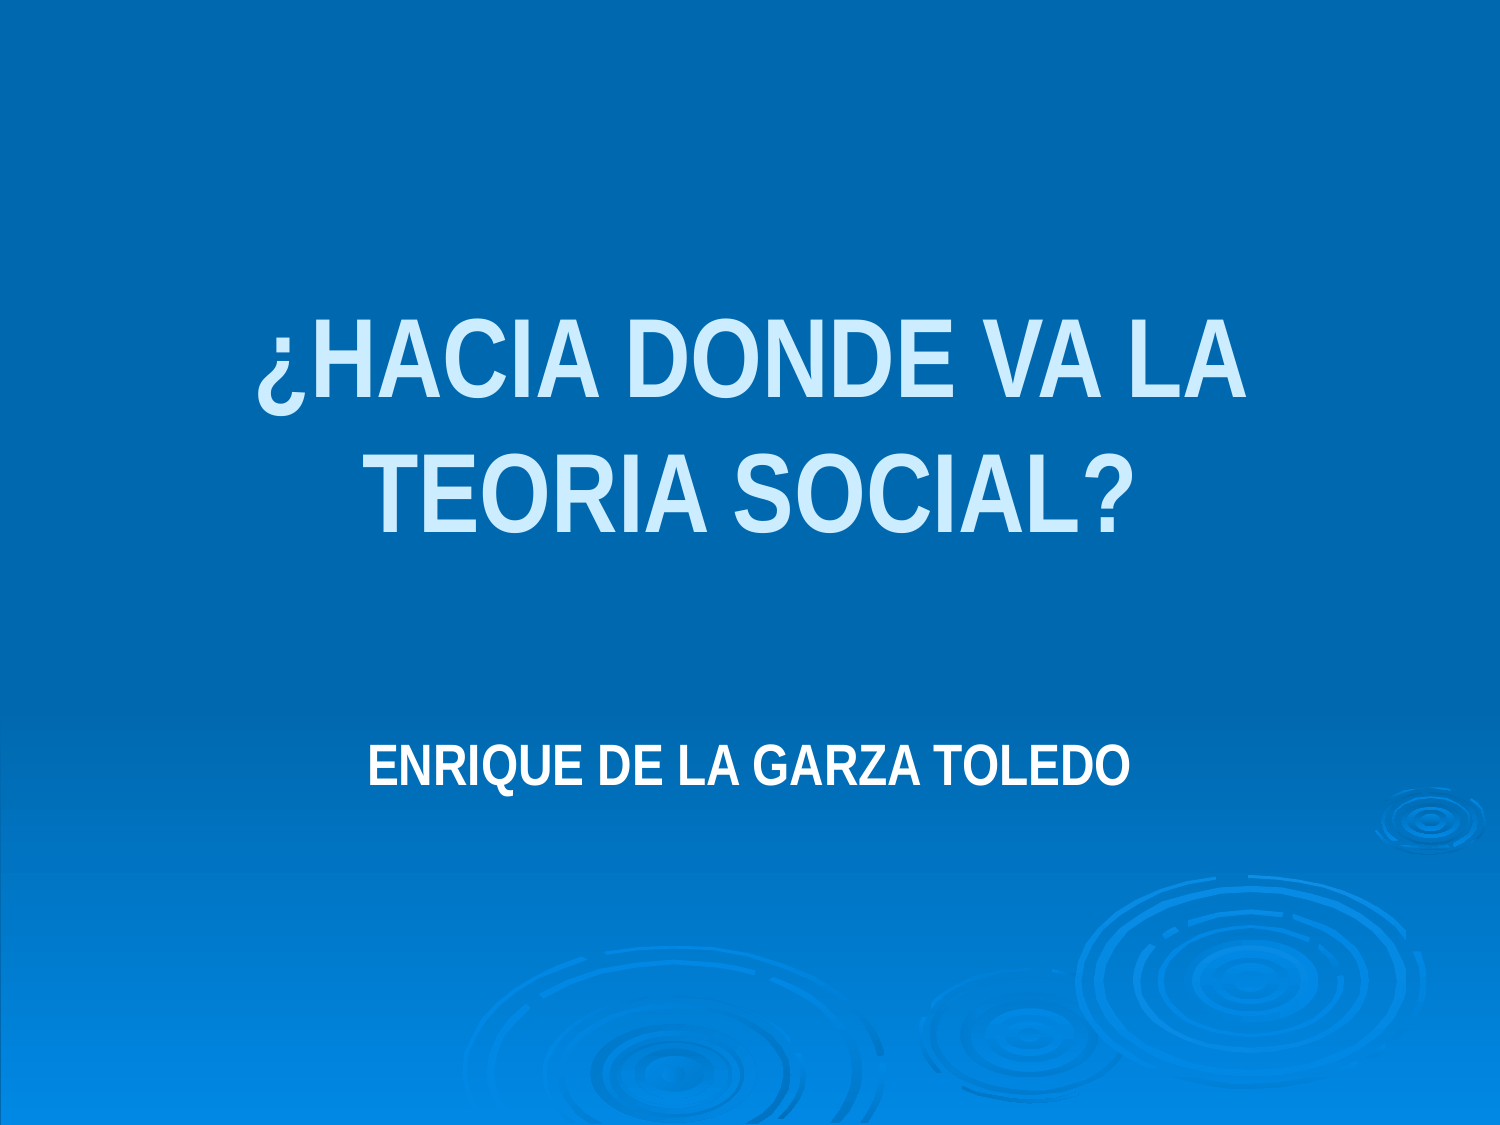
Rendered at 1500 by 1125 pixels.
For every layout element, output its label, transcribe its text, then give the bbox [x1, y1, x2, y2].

title ¿HACIA DONDE VA LA TEORIA SOCIAL? [112, 277, 1388, 563]
subtitle ENRIQUE DE LA GARZA TOLEDO [224, 637, 1276, 926]
